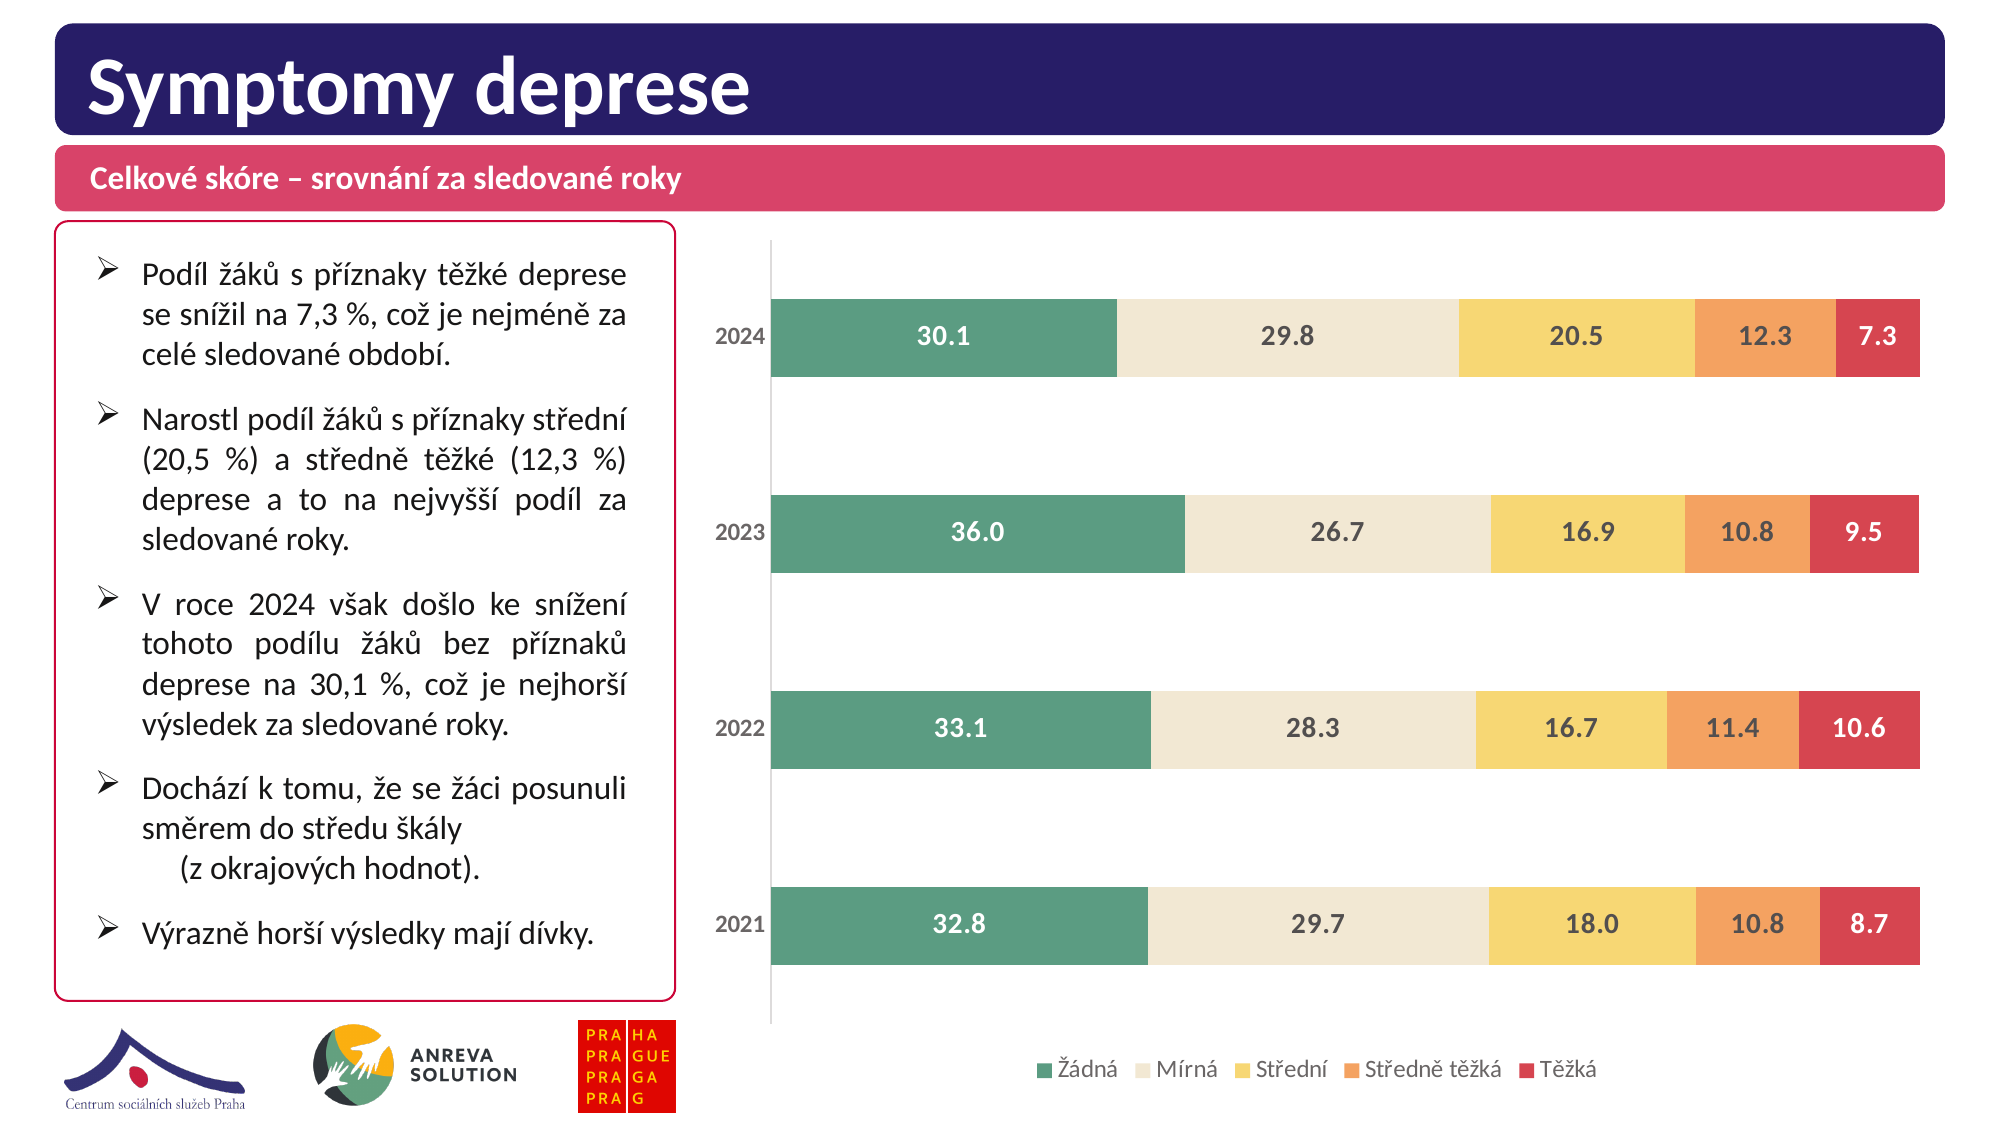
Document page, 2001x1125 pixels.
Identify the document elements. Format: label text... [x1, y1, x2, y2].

chart [690, 222, 1945, 1090]
picture [313, 1024, 516, 1106]
picture [64, 1028, 245, 1109]
list Celkové skóre – srovnání za sledované roky [75, 156, 1576, 202]
title Symptomy deprese [72, 35, 1798, 117]
picture [578, 1020, 676, 1113]
list Podíl žáků s příznaky těžké deprese se snížil na 7,3 %, což je nejméně za celé sledované období. Narostl podíl žáků s příznaky střední (20,5 %) a středně těžké (12,3 %) deprese a to na nejvyšší podíl za sledované roky. V roce 2024 však došlo ke snížení tohoto podílu žáků bez příznaků deprese na 30,1 %, což je nejhorší výsledek za sledované roky. Dochází k tomu, že se žáci posunuli směrem do středu škály (z okrajových hodnot). Výrazně horší výsledky mají dívky. [64, 222, 658, 985]
